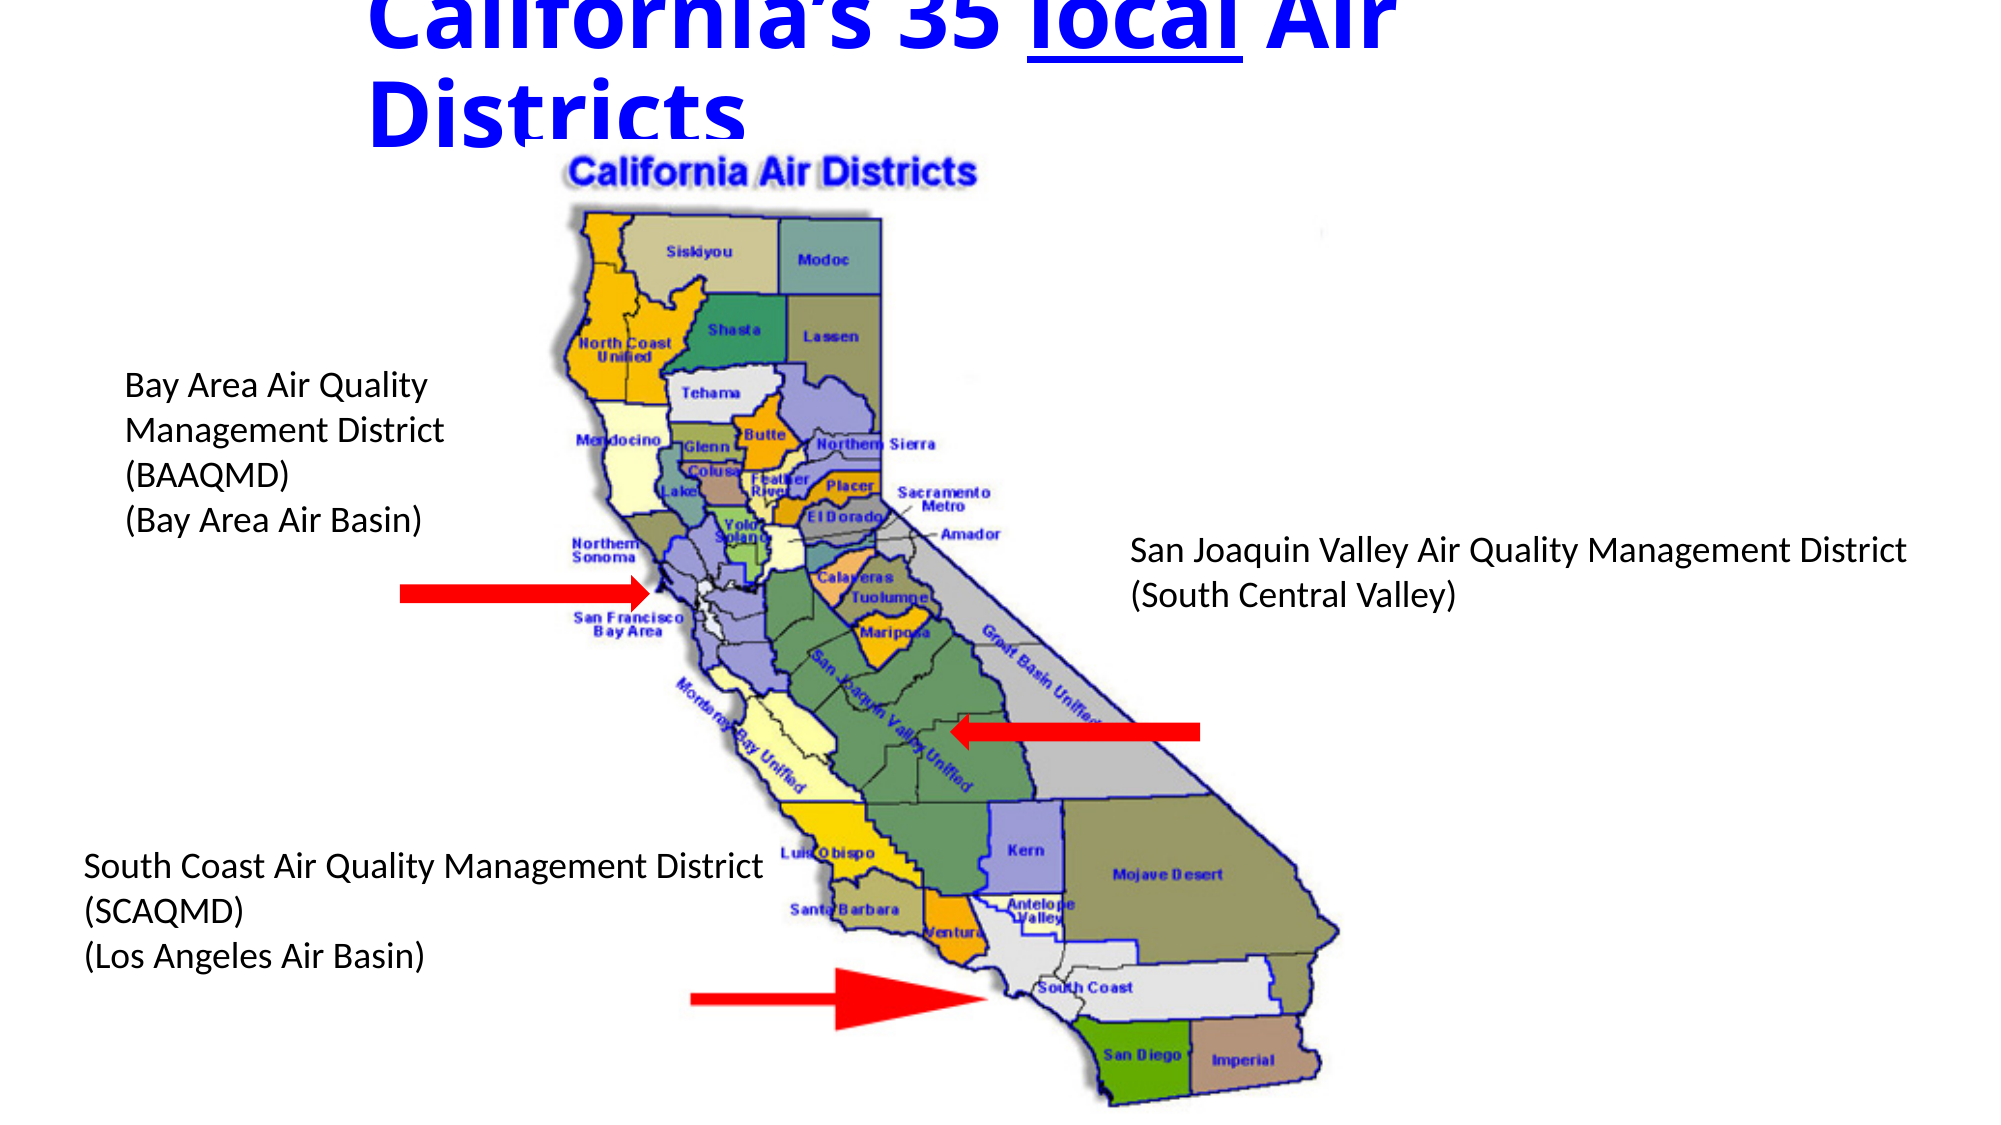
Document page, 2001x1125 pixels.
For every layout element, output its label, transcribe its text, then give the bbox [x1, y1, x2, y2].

title California’s 35 local Air Districts [350, 0, 1625, 138]
text_box Bay Area Air Quality Management District (BAAQMD) (Bay Area Air Basin) [109, 353, 461, 548]
text_box South Coast Air Quality Management District (SCAQMD) (Los Angeles Air Basin) [68, 833, 524, 984]
picture [524, 139, 1375, 1125]
text_box [399, 584, 524, 604]
text_box San Joaquin Valley Air Quality Management District (South Central Valley) [1375, 517, 1924, 623]
